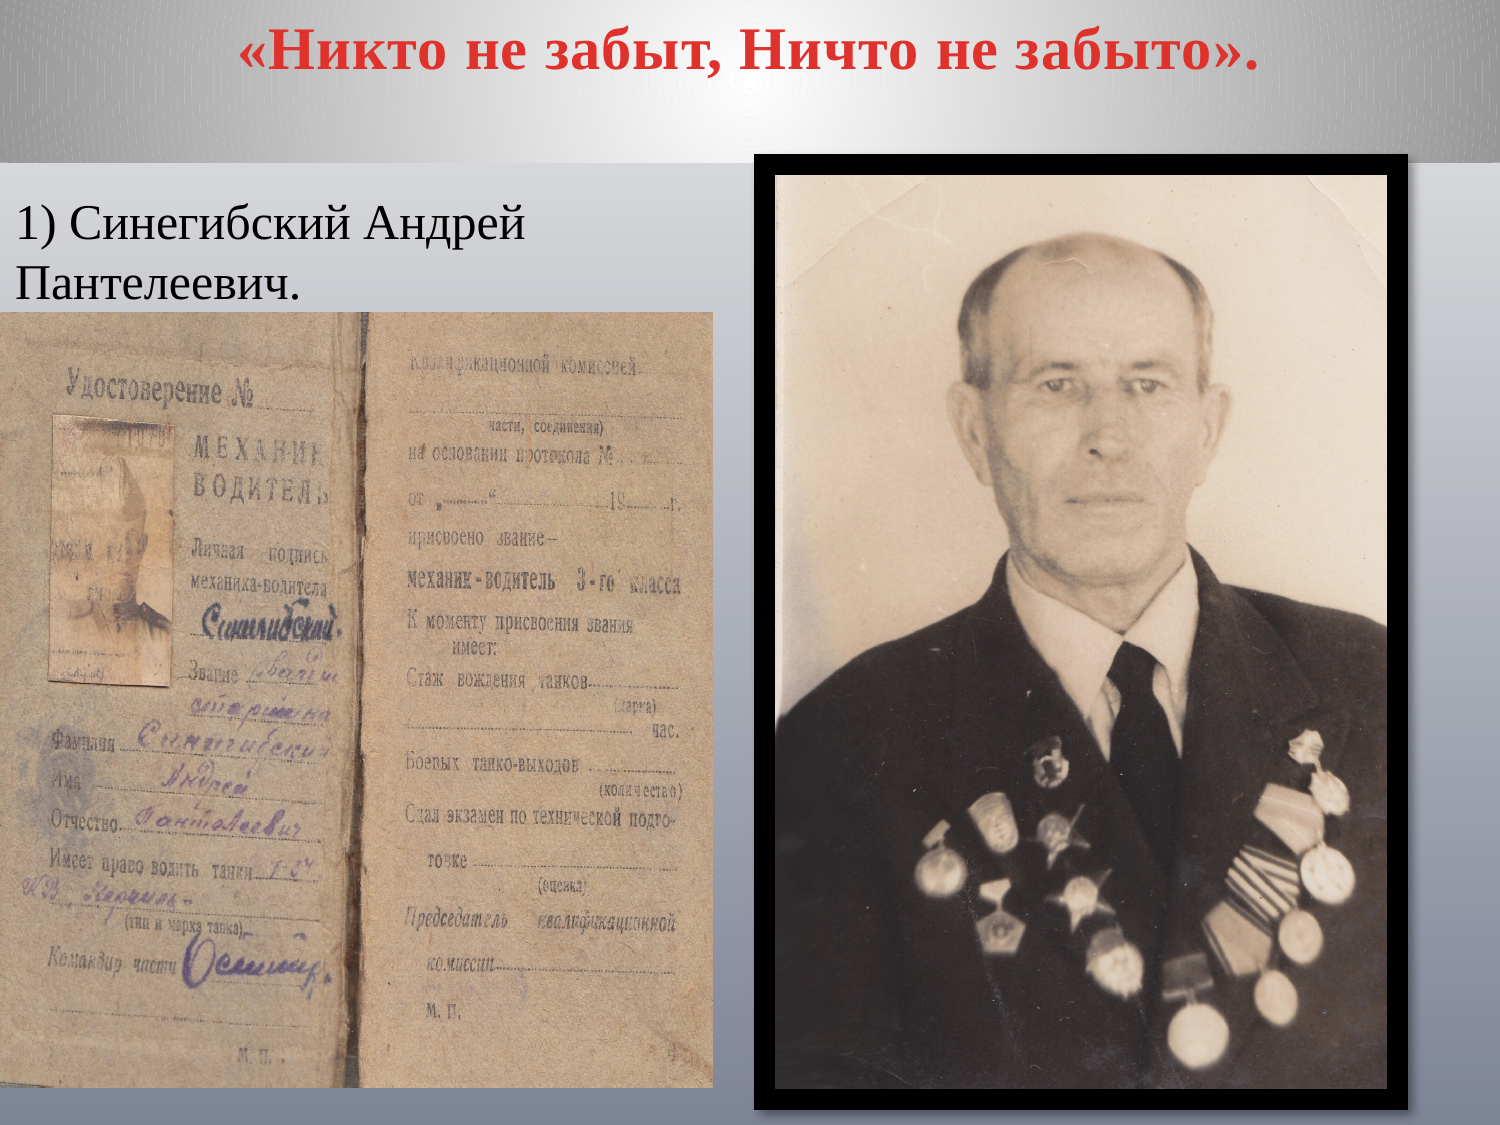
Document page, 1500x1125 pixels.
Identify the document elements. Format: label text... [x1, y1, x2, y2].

picture [774, 174, 1388, 1090]
list 1) Синегибский Андрей Пантелеевич. [0, 212, 663, 310]
picture [0, 312, 713, 1088]
title «Никто не забыт, Ничто не забыто». [0, 0, 1500, 163]
